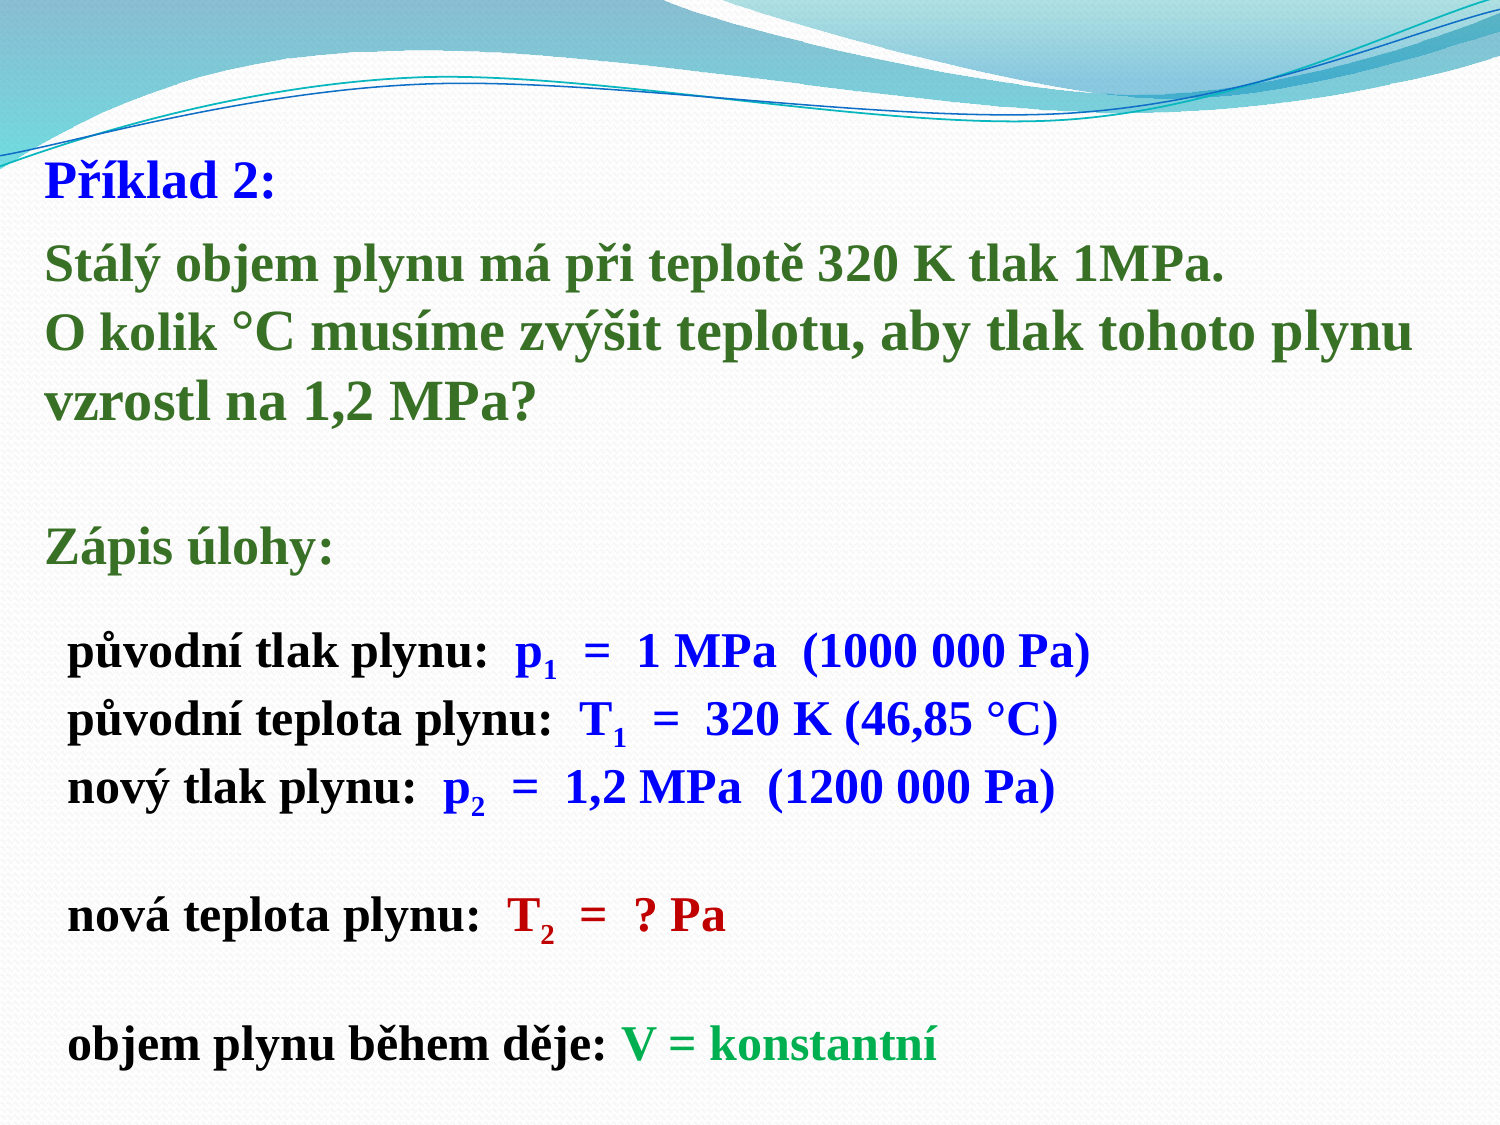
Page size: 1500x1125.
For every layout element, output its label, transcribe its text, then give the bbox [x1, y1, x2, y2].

text_box původní tlak plynu: p1 = 1 MPa (1000 000 Pa) původní teplota plynu: T1 = 320 K (46,85 °C) nový tlak plynu: p2 = 1,2 MPa (1200 000 Pa) nová teplota plynu: T2 = ? Pa objem plynu během děje: V = konstantní [53, 609, 1483, 1125]
text_box Příklad 2: [29, 137, 455, 217]
text_box Stálý objem plynu má při teplotě 320 K tlak 1MPa. O kolik °C musíme zvýšit teplotu, aby tlak tohoto plynu vzrostl na 1,2 MPa? [29, 219, 1500, 440]
text_box Zápis úlohy: [29, 503, 817, 584]
